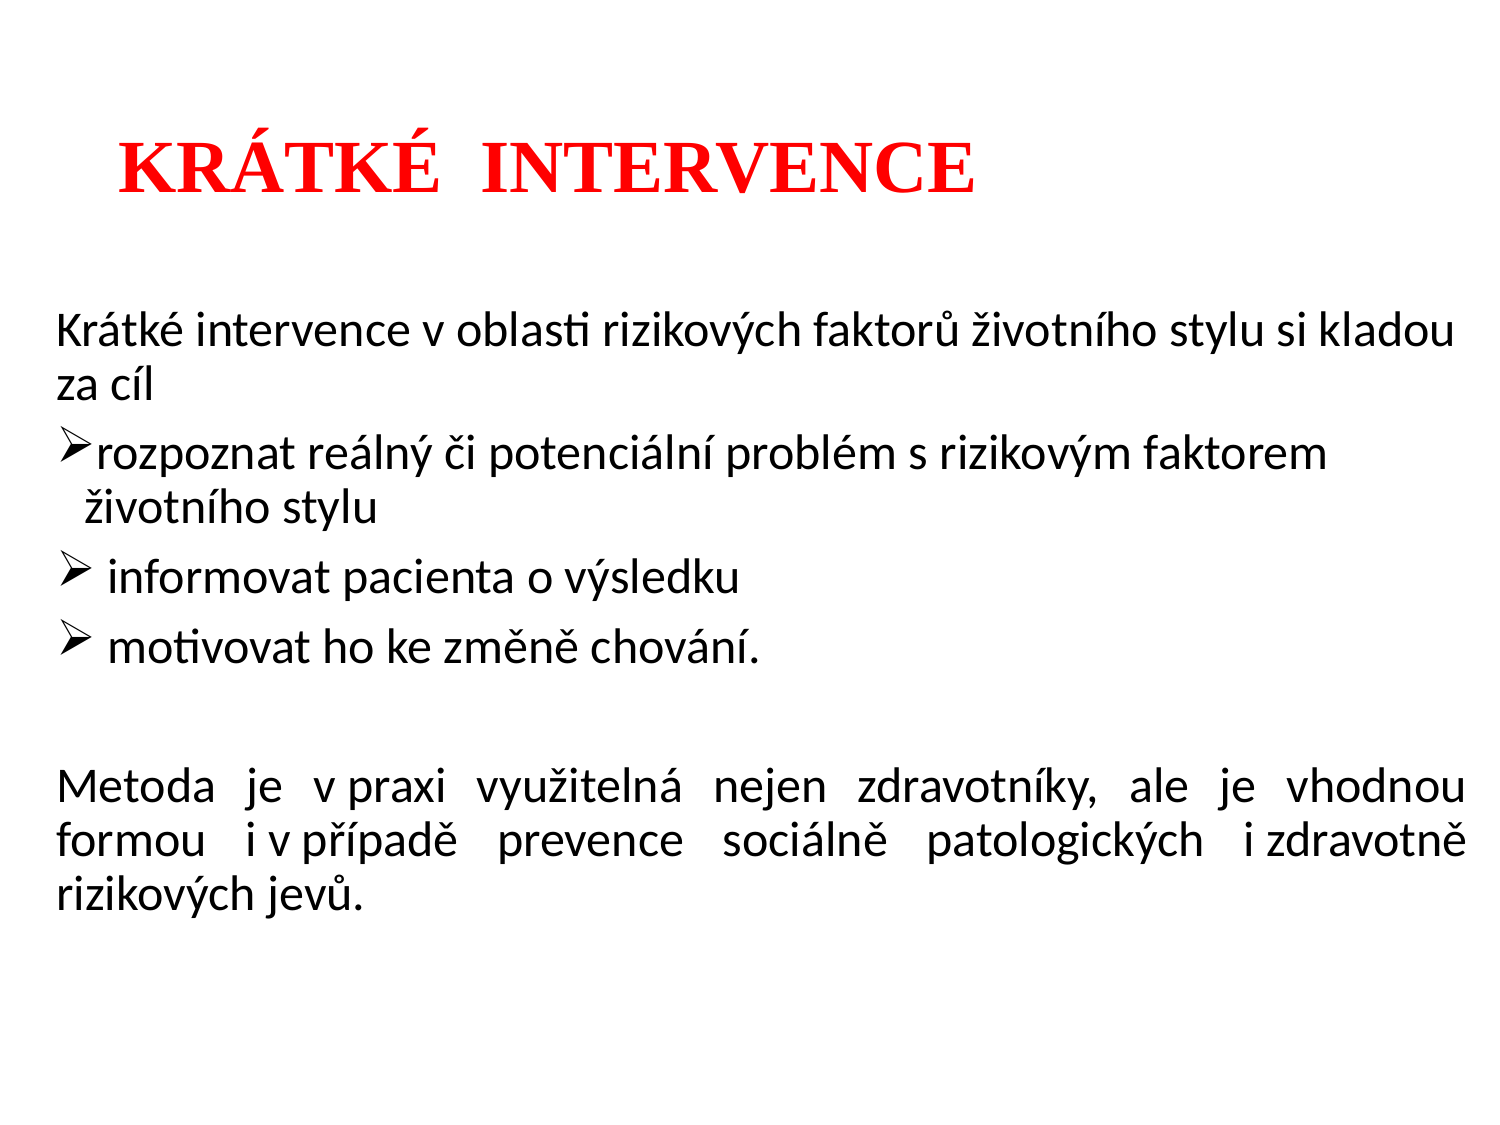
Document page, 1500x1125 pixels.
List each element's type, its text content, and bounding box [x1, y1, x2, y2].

title KRÁTKÉ INTERVENCE [103, 59, 1397, 219]
list Krátké intervence v oblasti rizikových faktorů životního stylu si kladou za cíl rozpoznat reálný či potenciální problém s rizikovým faktorem životního stylu informovat pacienta o výsledku motivovat ho ke změně chování. Metoda je v praxi využitelná nejen zdravotníky, ale je vhodnou formou i v případě prevence sociálně patologických i zdravotně rizikových jevů. [41, 219, 1483, 1083]
